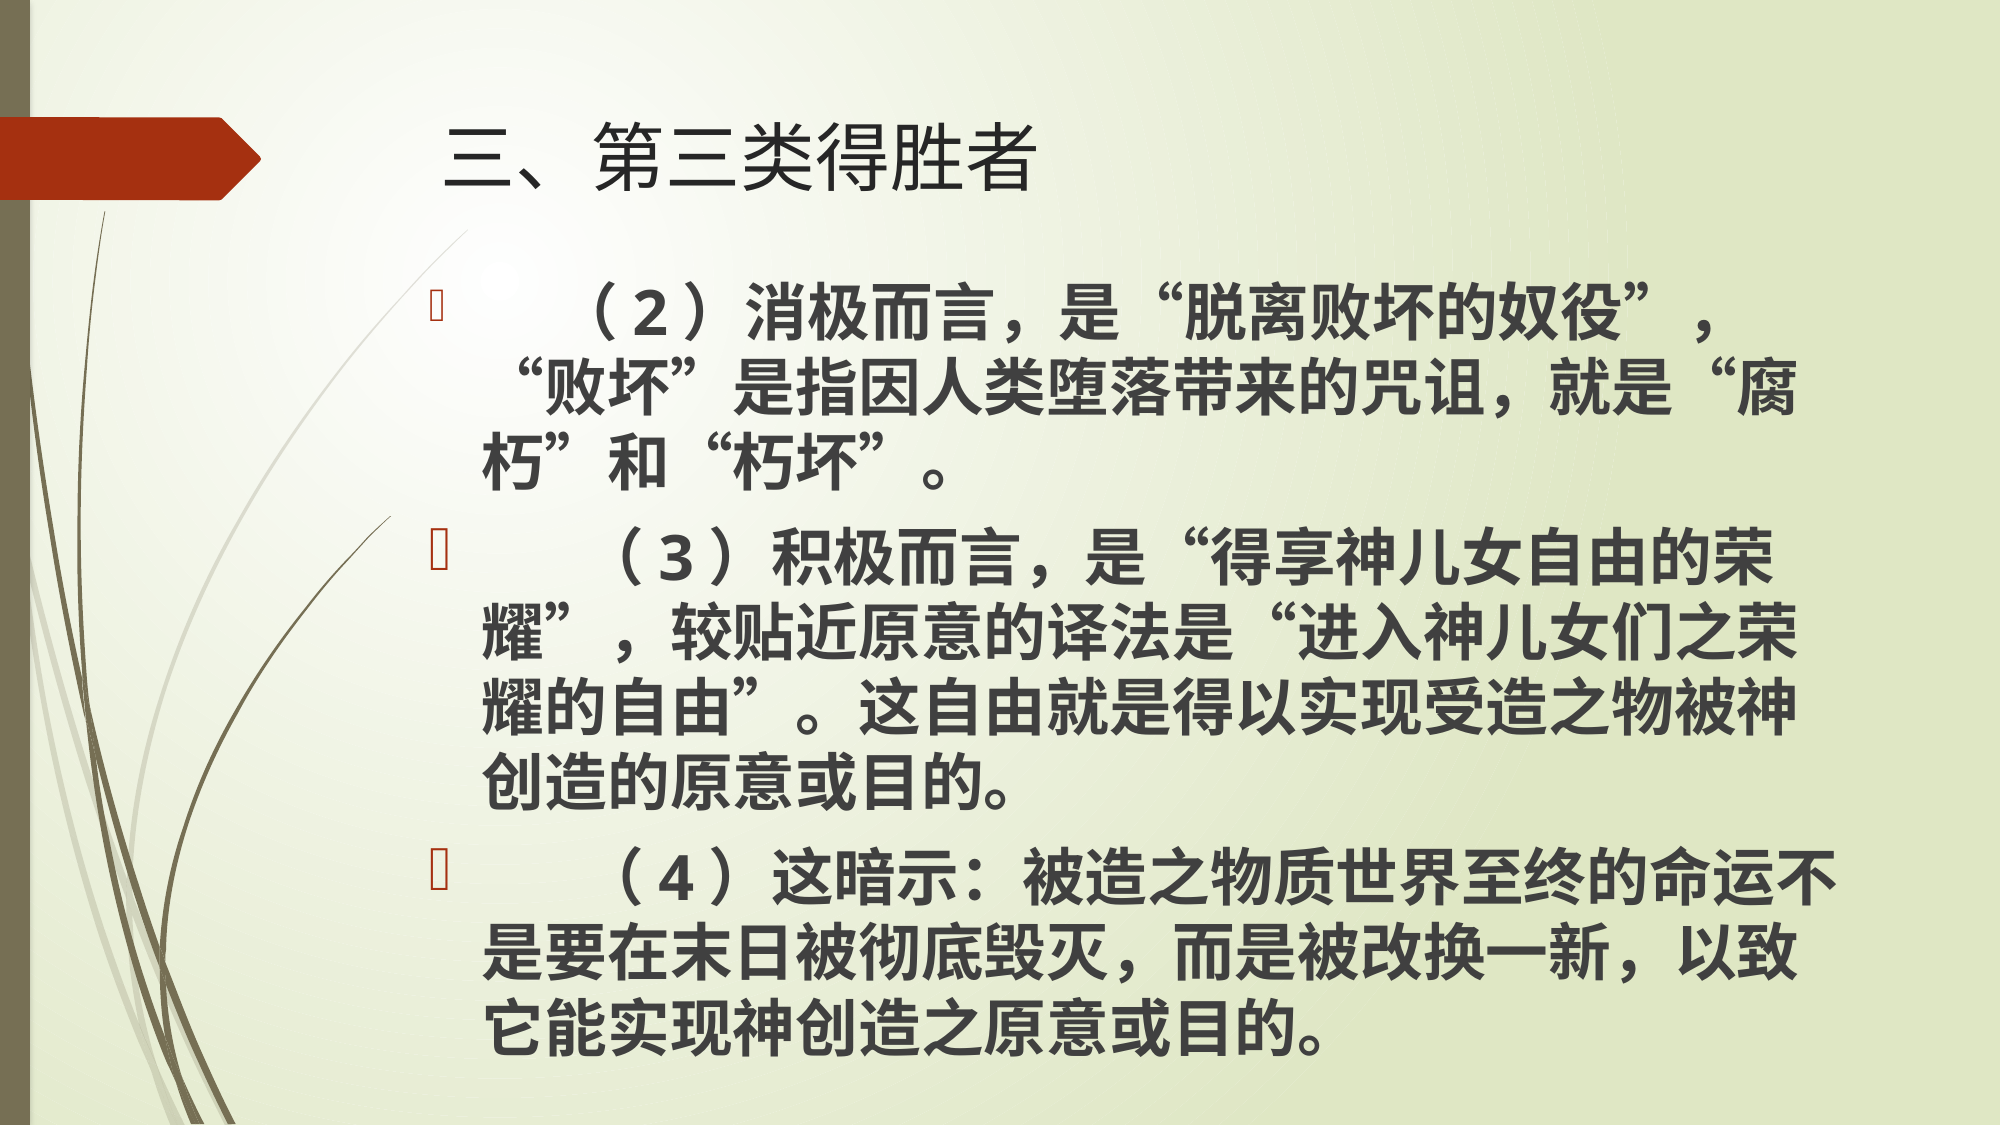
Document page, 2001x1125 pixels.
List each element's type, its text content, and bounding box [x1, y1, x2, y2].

list （2）消极而言，是“脱离败坏的奴役”，“败坏”是指因人类堕落带来的咒诅，就是“腐朽”和“朽坏”。 （3）积极而言，是“得享神儿女自由的荣耀”，较贴近原意的译法是“进入神儿女们之荣耀的自由”。这自由就是得以实现受造之物被神创造的原意或目的。 （4）这暗示：被造之物质世界至终的命运不是要在末日被彻底毁灭，而是被改换一新，以致它能实现神创造之原意或目的。 [414, 264, 1877, 1079]
title 三、第三类得胜者 [425, 102, 1888, 313]
